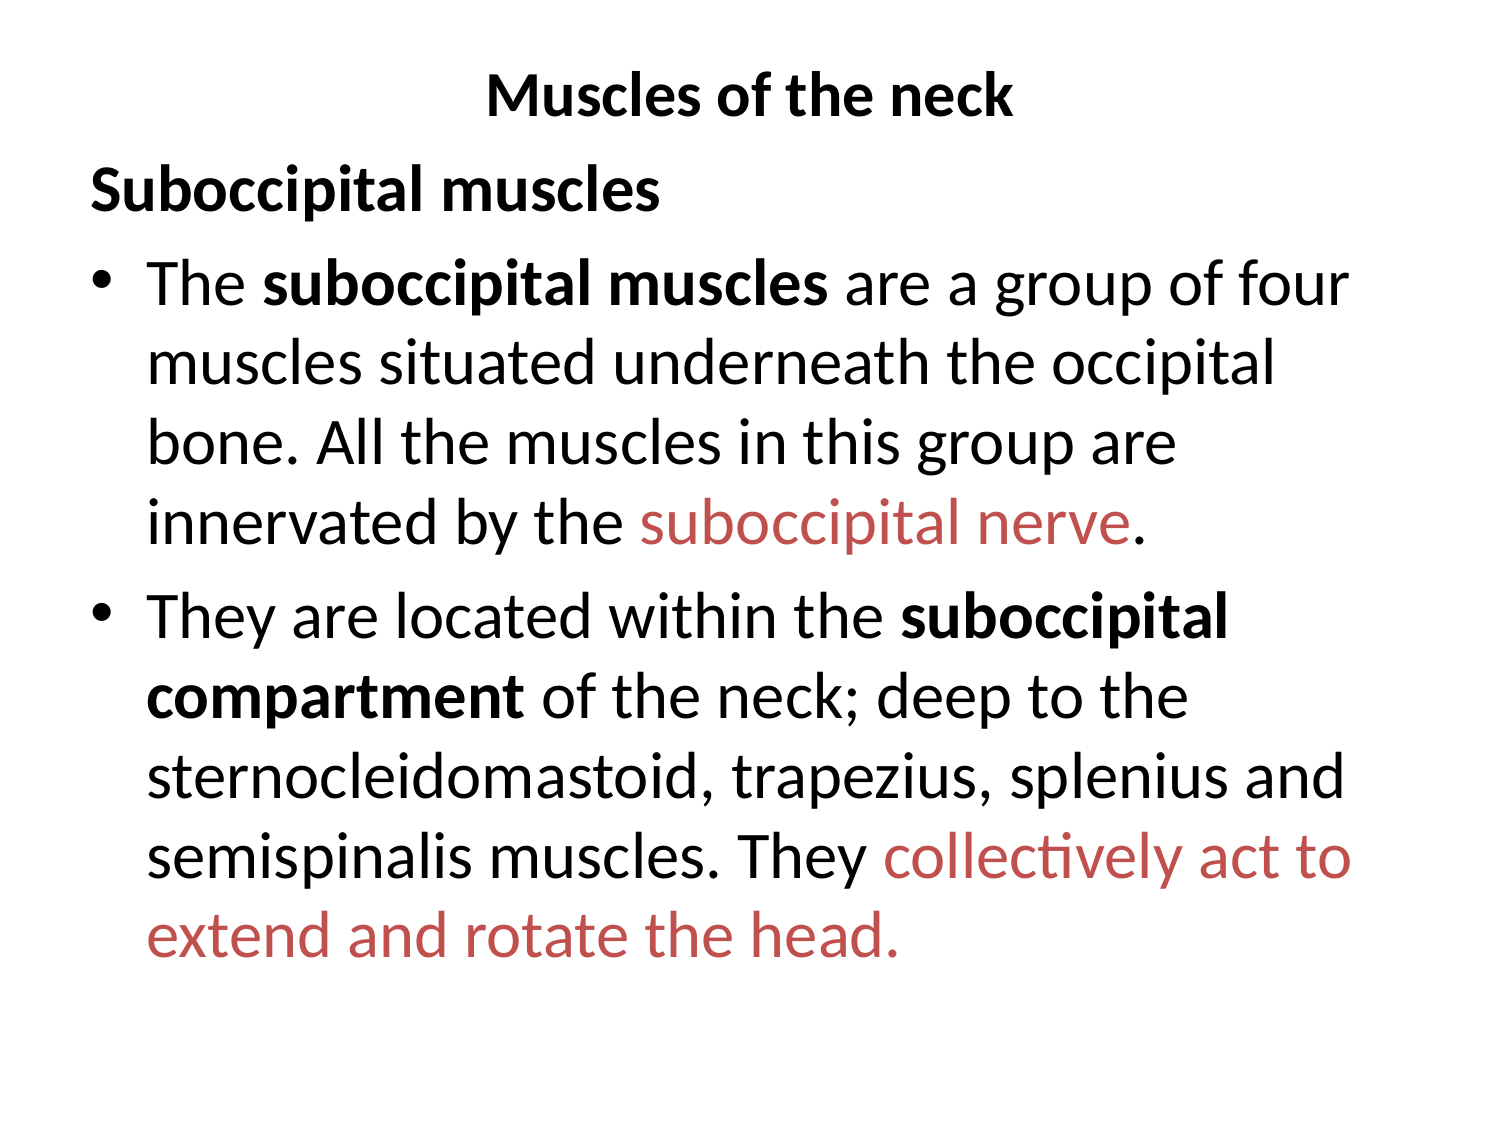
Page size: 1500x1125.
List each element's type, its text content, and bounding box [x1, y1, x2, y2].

title Muscles of the neck [75, 45, 1425, 137]
list Suboccipital muscles The suboccipital muscles are a group of four muscles situated underneath the occipital bone. All the muscles in this group are innervated by the suboccipital nerve. They are located within the suboccipital compartment of the neck; deep to the sternocleidomastoid, trapezius, splenius and semispinalis muscles. They collectively act to extend and rotate the head. [75, 137, 1425, 1005]
